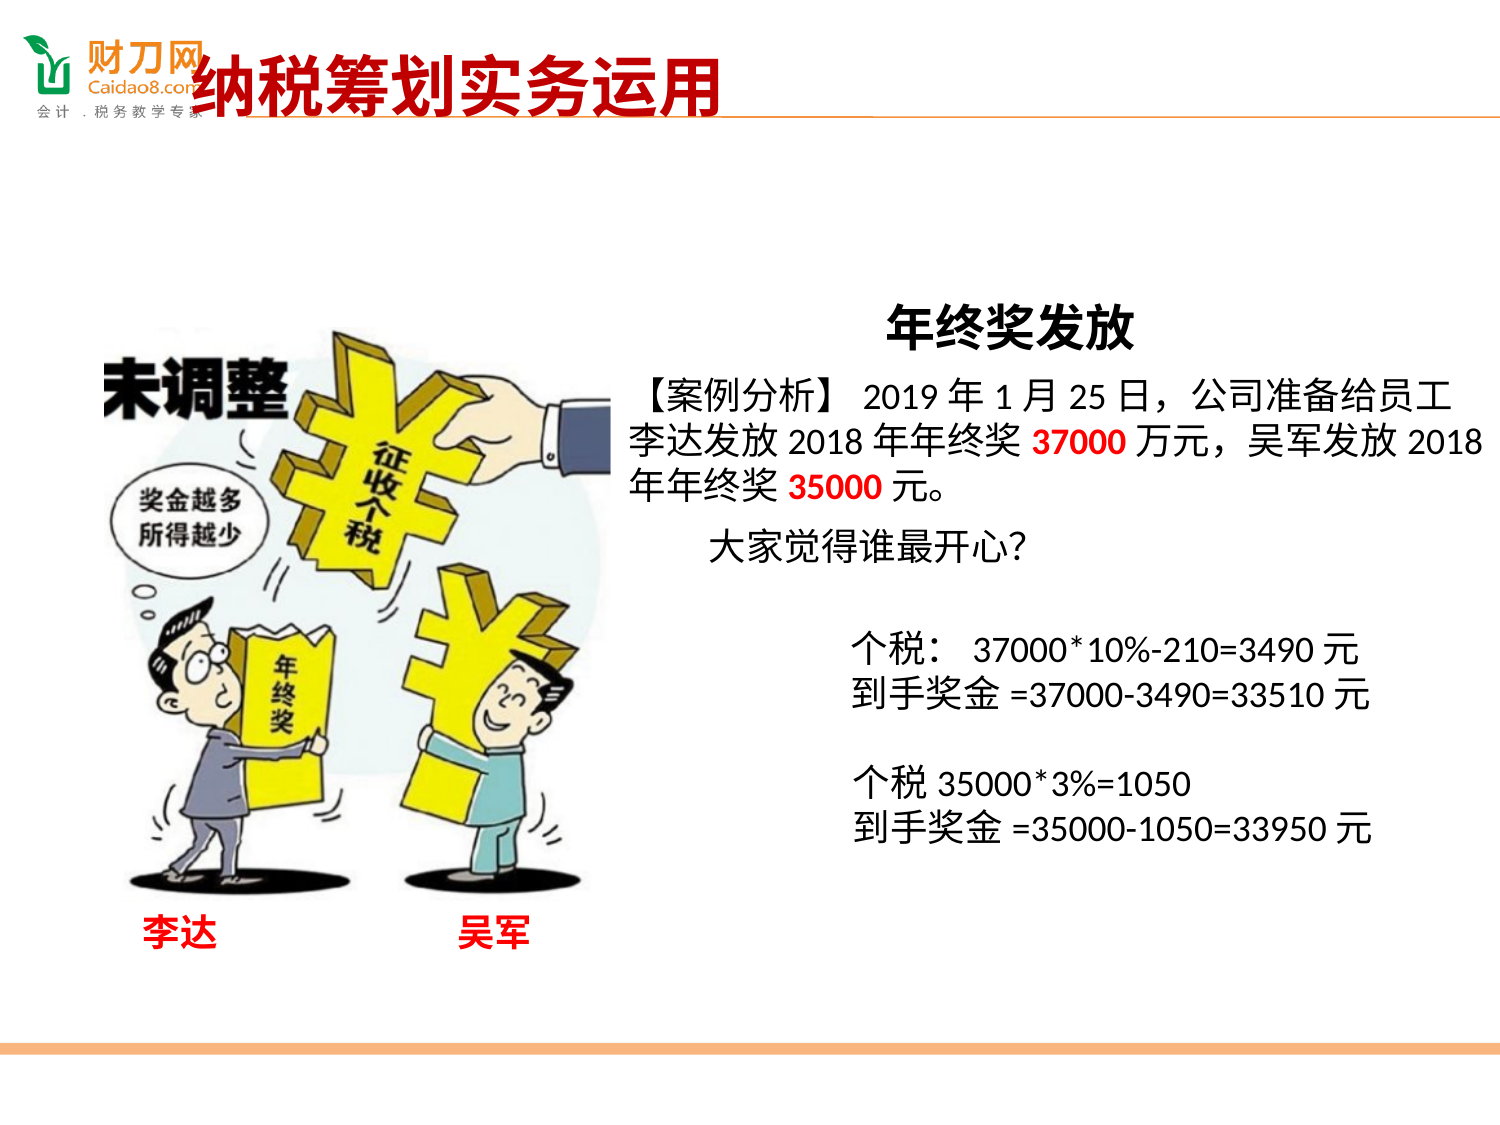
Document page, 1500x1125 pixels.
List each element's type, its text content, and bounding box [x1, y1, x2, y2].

picture [104, 326, 612, 902]
text_box 李达 [127, 910, 263, 962]
slide_number 40 [1074, 1042, 1425, 1103]
text_box 个税：37000*10%-210=3490元 到手奖金=37000-3490=33510元 [836, 617, 1386, 723]
text_box 大家觉得谁最开心？ [694, 515, 1062, 576]
text_box 年终奖发放 [870, 289, 1239, 364]
text_box 吴军 [442, 910, 548, 962]
text_box 【案例分析】2019年1月25日，公司准备给员工 李达发放2018年年终奖37000万元，吴军发放2018 年年终奖35000元。 [617, 364, 1498, 515]
text_box 个税35000*3%=1050 到手奖金=35000-1050=33950元 [838, 751, 1437, 857]
picture [23, 35, 202, 118]
text_box 纳税筹划实务运用 [176, 37, 740, 132]
